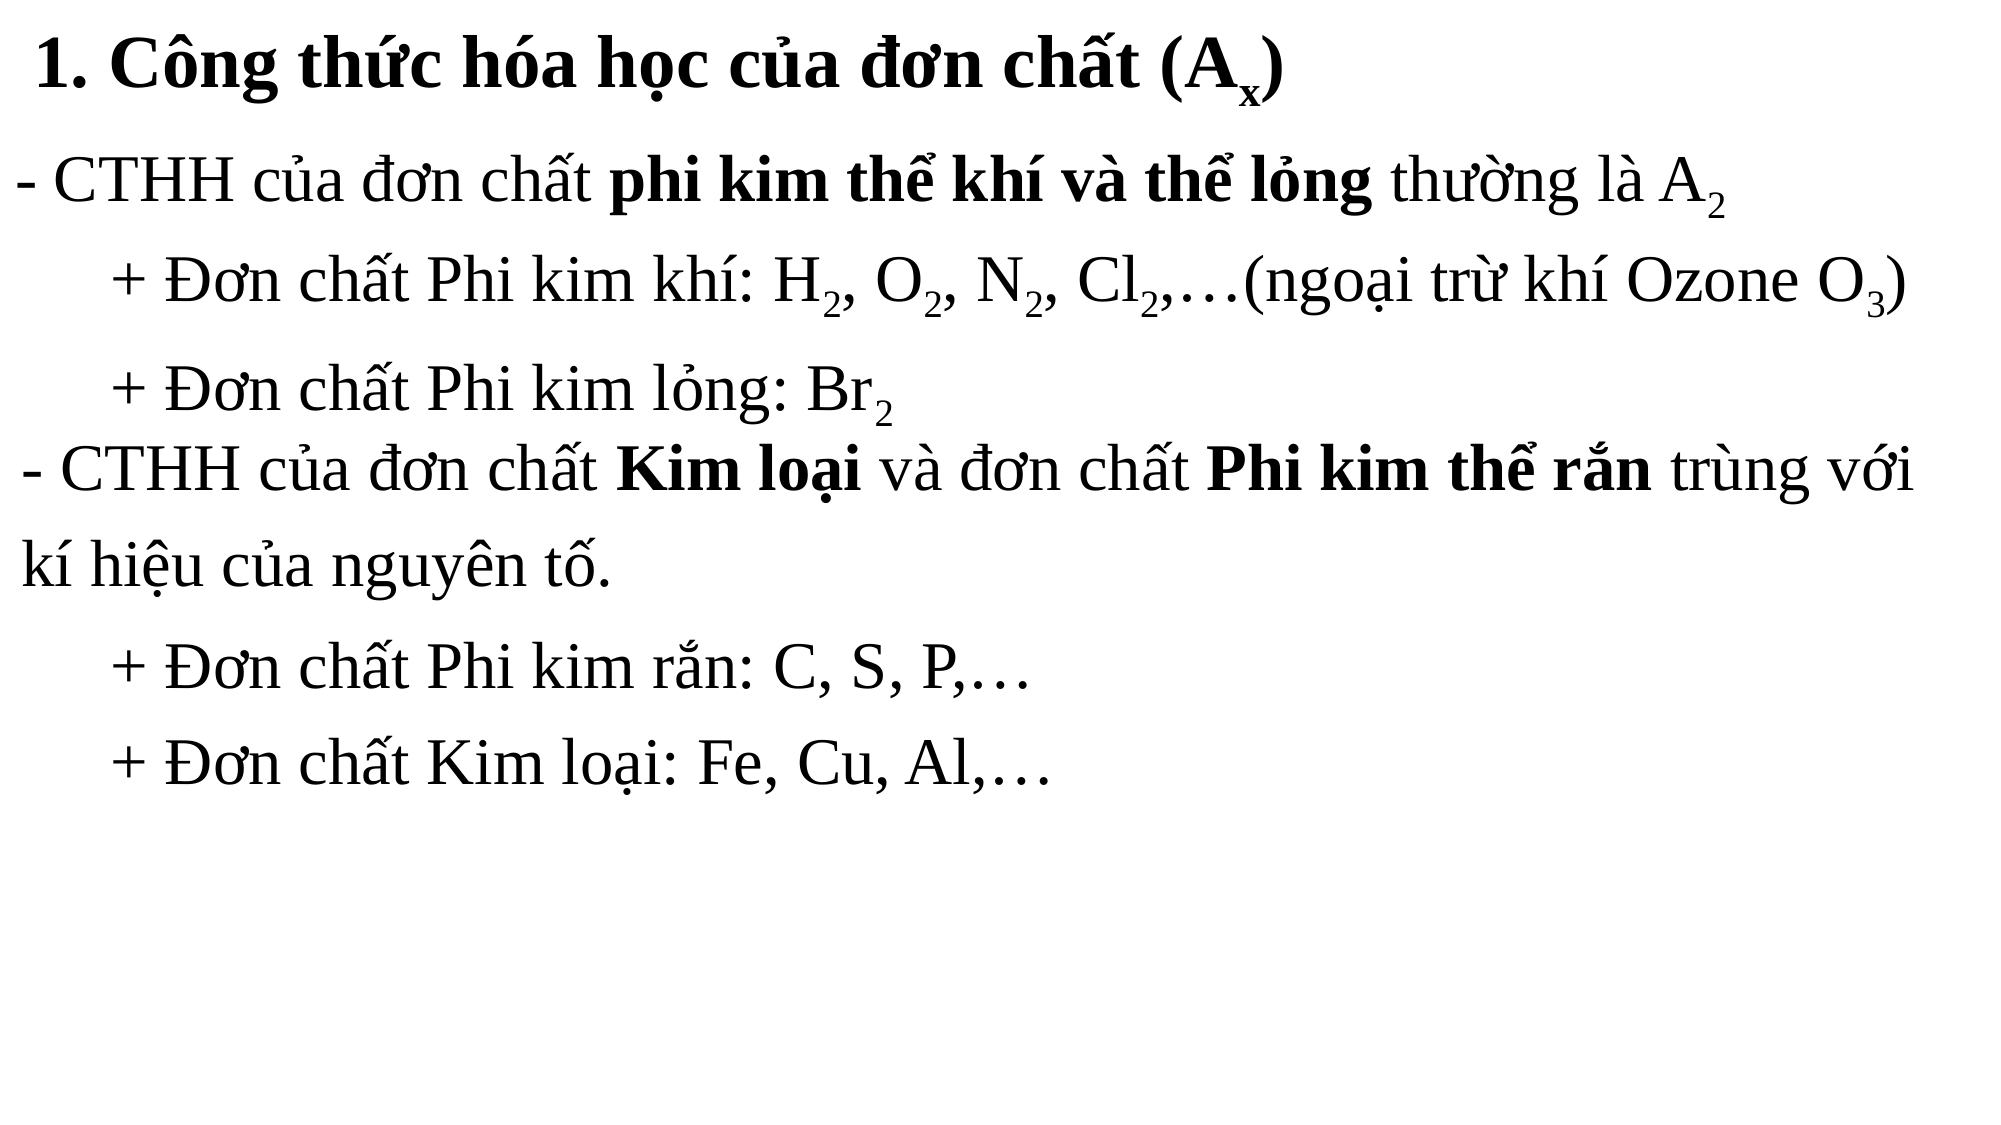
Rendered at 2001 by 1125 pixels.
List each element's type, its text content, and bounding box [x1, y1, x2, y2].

text_box 1. Công thức hóa học của đơn chất (Ax) [18, 5, 1340, 123]
text_box - CTHH của đơn chất Kim loại và đơn chất Phi kim thể rắn trùng với kí hiệu của nguyên tố. [6, 504, 1994, 599]
text_box + Đơn chất Phi kim khí: H2, O2, N2, Cl2,…(ngoại trừ khí Ozone O3) + Đơn chất Phi kim lỏng: Br2 [95, 208, 1989, 442]
text_box - CTHH của đơn chất phi kim thể khí và thể lỏng thường là A2 [0, 159, 2000, 254]
text_box + Đơn chất Phi kim rắn: C, S, P,… + Đơn chất Kim loại: Fe, Cu, Al,… [95, 598, 1271, 805]
